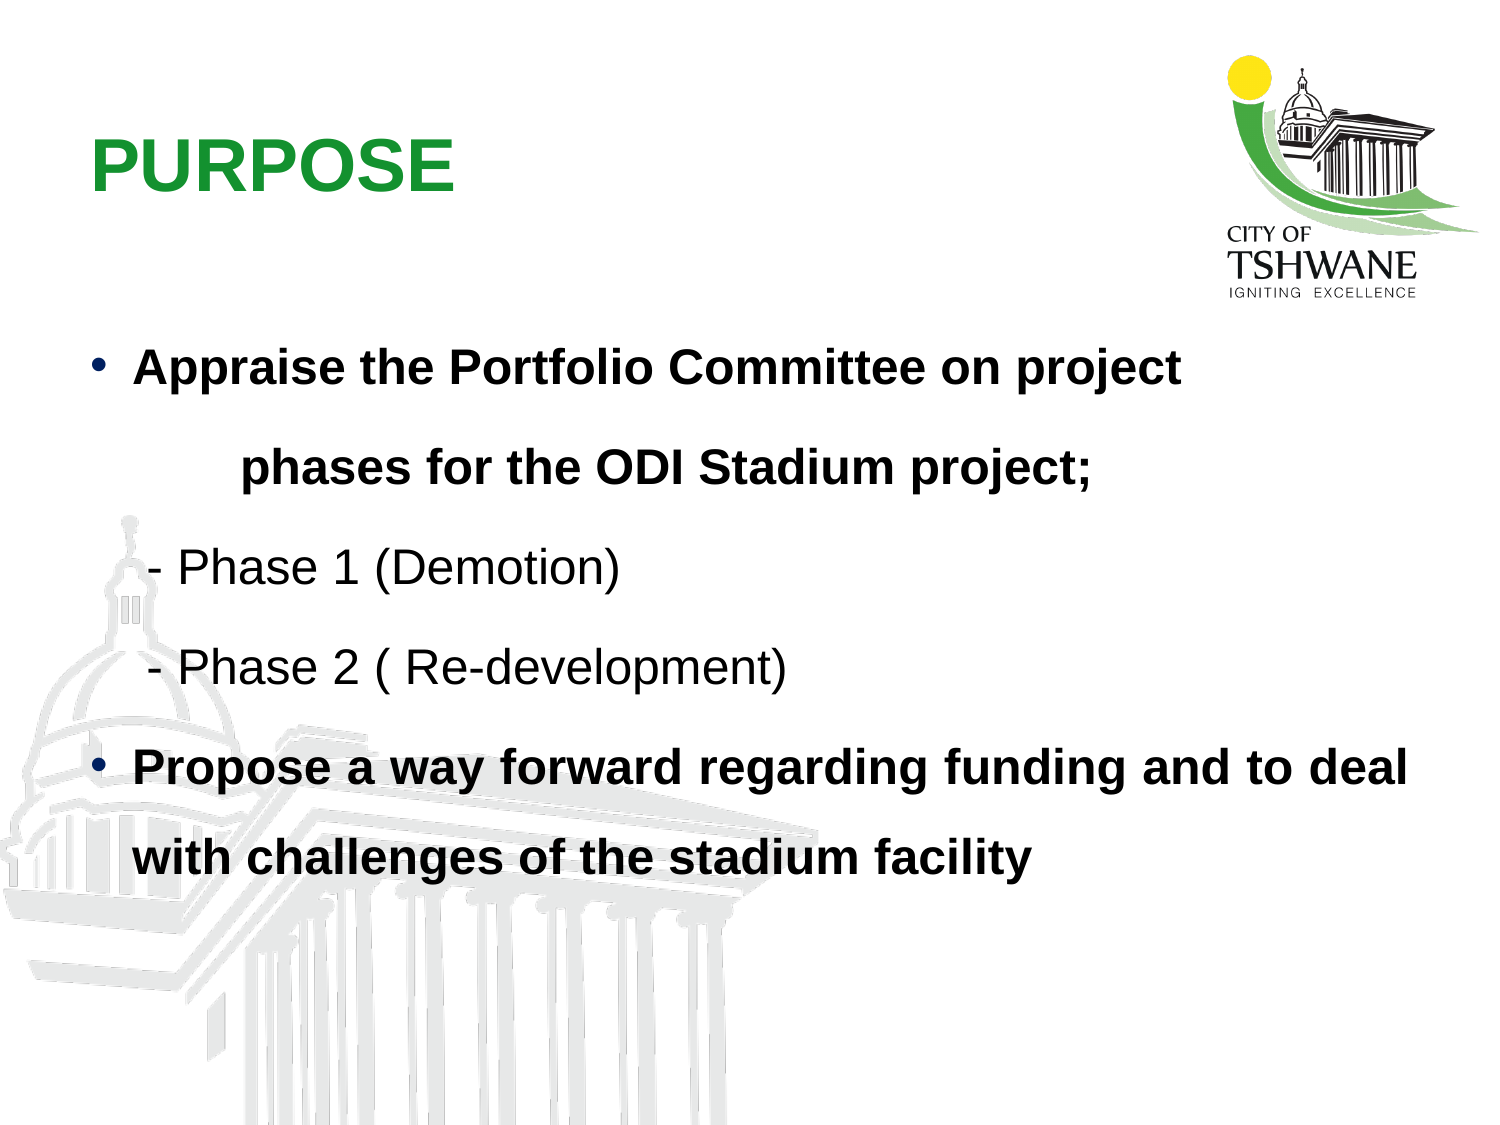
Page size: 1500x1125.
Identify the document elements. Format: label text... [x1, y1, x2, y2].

list Appraise the Portfolio Committee on project phases for the ODI Stadium project; - Phase 1 (Demotion) - Phase 2 ( Re-development) Propose a way forward regarding funding and to deal with challenges of the stadium facility [75, 296, 1425, 969]
title PURPOSE [75, 109, 1211, 296]
